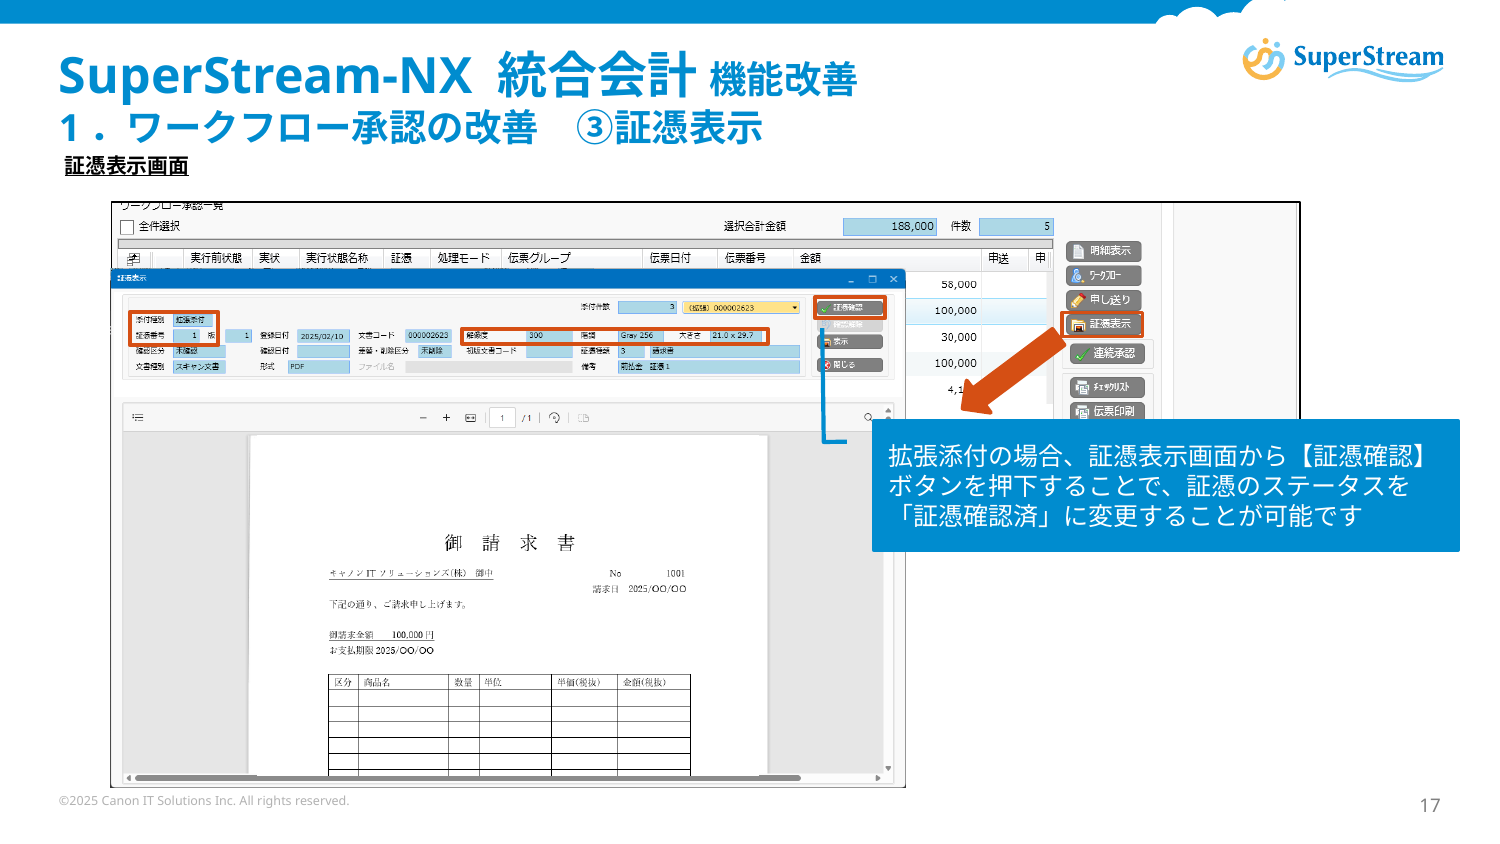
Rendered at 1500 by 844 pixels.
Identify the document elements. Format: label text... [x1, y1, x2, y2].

title SuperStream-NX 統合会計 機能改善 1．ワークフロー承認の改善 ③証憑表示 [58, 43, 1412, 140]
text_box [111, 202, 1300, 425]
picture [891, 445, 895, 465]
text_box 拡張添付の場合、証憑表示画面から【証憑確認】ボタンを押下することで、証憑のステータスを「証憑確認済」に変更することが可能です [910, 419, 1460, 552]
footer ©2025 Canon IT Solutions Inc. All rights reserved. [58, 788, 414, 811]
picture [110, 267, 906, 789]
text_box 証憑表示画面 [64, 141, 355, 180]
slide_number 17 [1381, 797, 1441, 820]
